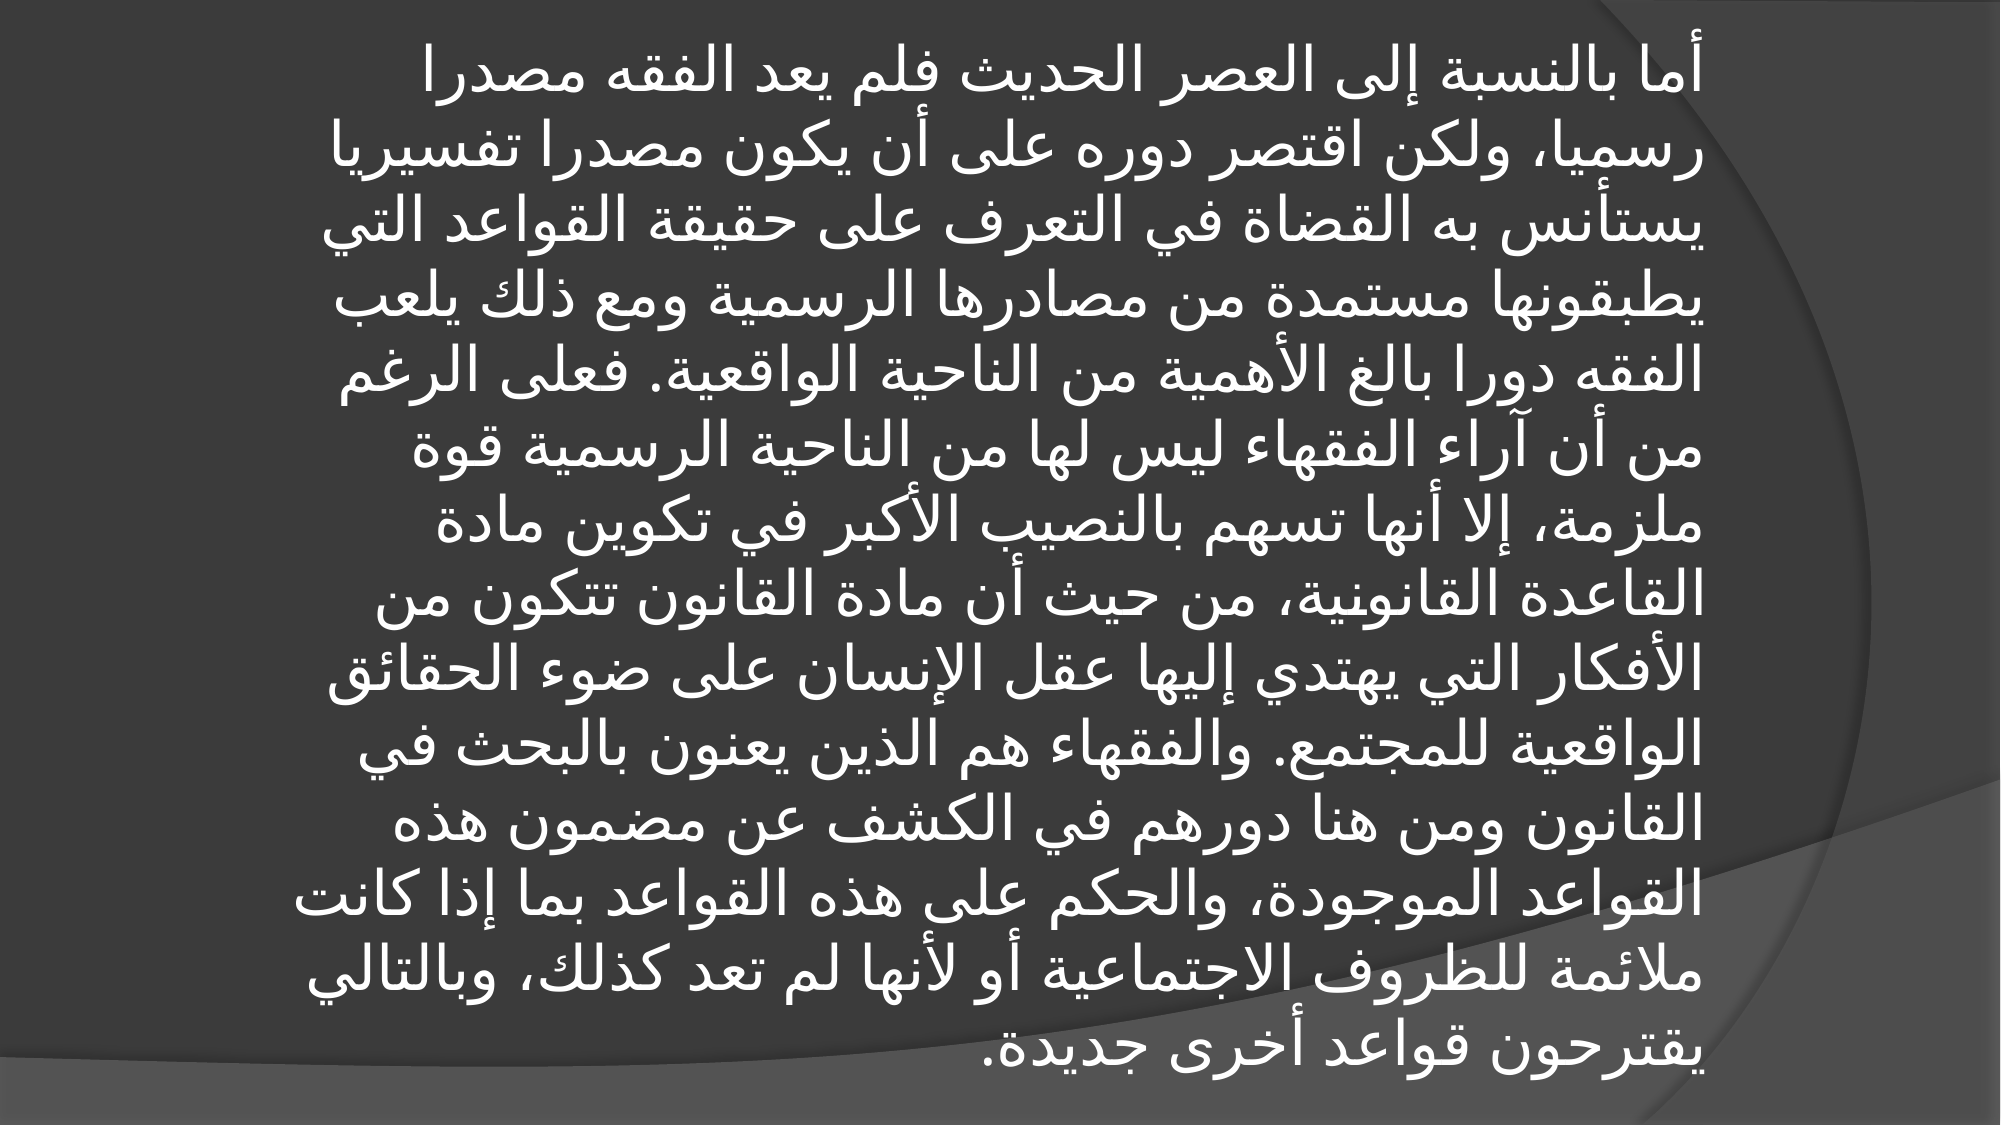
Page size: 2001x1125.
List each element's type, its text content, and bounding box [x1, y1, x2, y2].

list أما بالنسبة إلى العصر الحديث فلم يعد الفقه مصدرا رسميا، ولكن اقتصر دوره على أن يكون مصدرا تفسيريا يستأنس به القضاة في التعرف على حقيقة القواعد التي يطبقونها مستمدة من مصادرها الرسمية ومع ذلك يلعب الفقه دورا بالغ الأهمية من الناحية الواقعية. فعلى الرغم من أن آراء الفقهاء ليس لها من الناحية الرسمية قوة ملزمة، إلا أنها تسهم بالنصيب الأكبر في تكوين مادة القاعدة القانونية، من حيث أن مادة القانون تتكون من الأفكار التي يهتدي إليها عقل الإنسان على ضوء الحقائق الواقعية للمجتمع. والفقهاء هم الذين يعنون بالبحث في القانون ومن هنا دورهم في الكشف عن مضمون هذه القواعد الموجودة، والحكم على هذه القواعد بما إذا كانت ملائمة للظروف الاجتماعية أو لأنها لم تعد كذلك، وبالتالي يقترحون قواعد أخرى جديدة. [277, 21, 1723, 1013]
